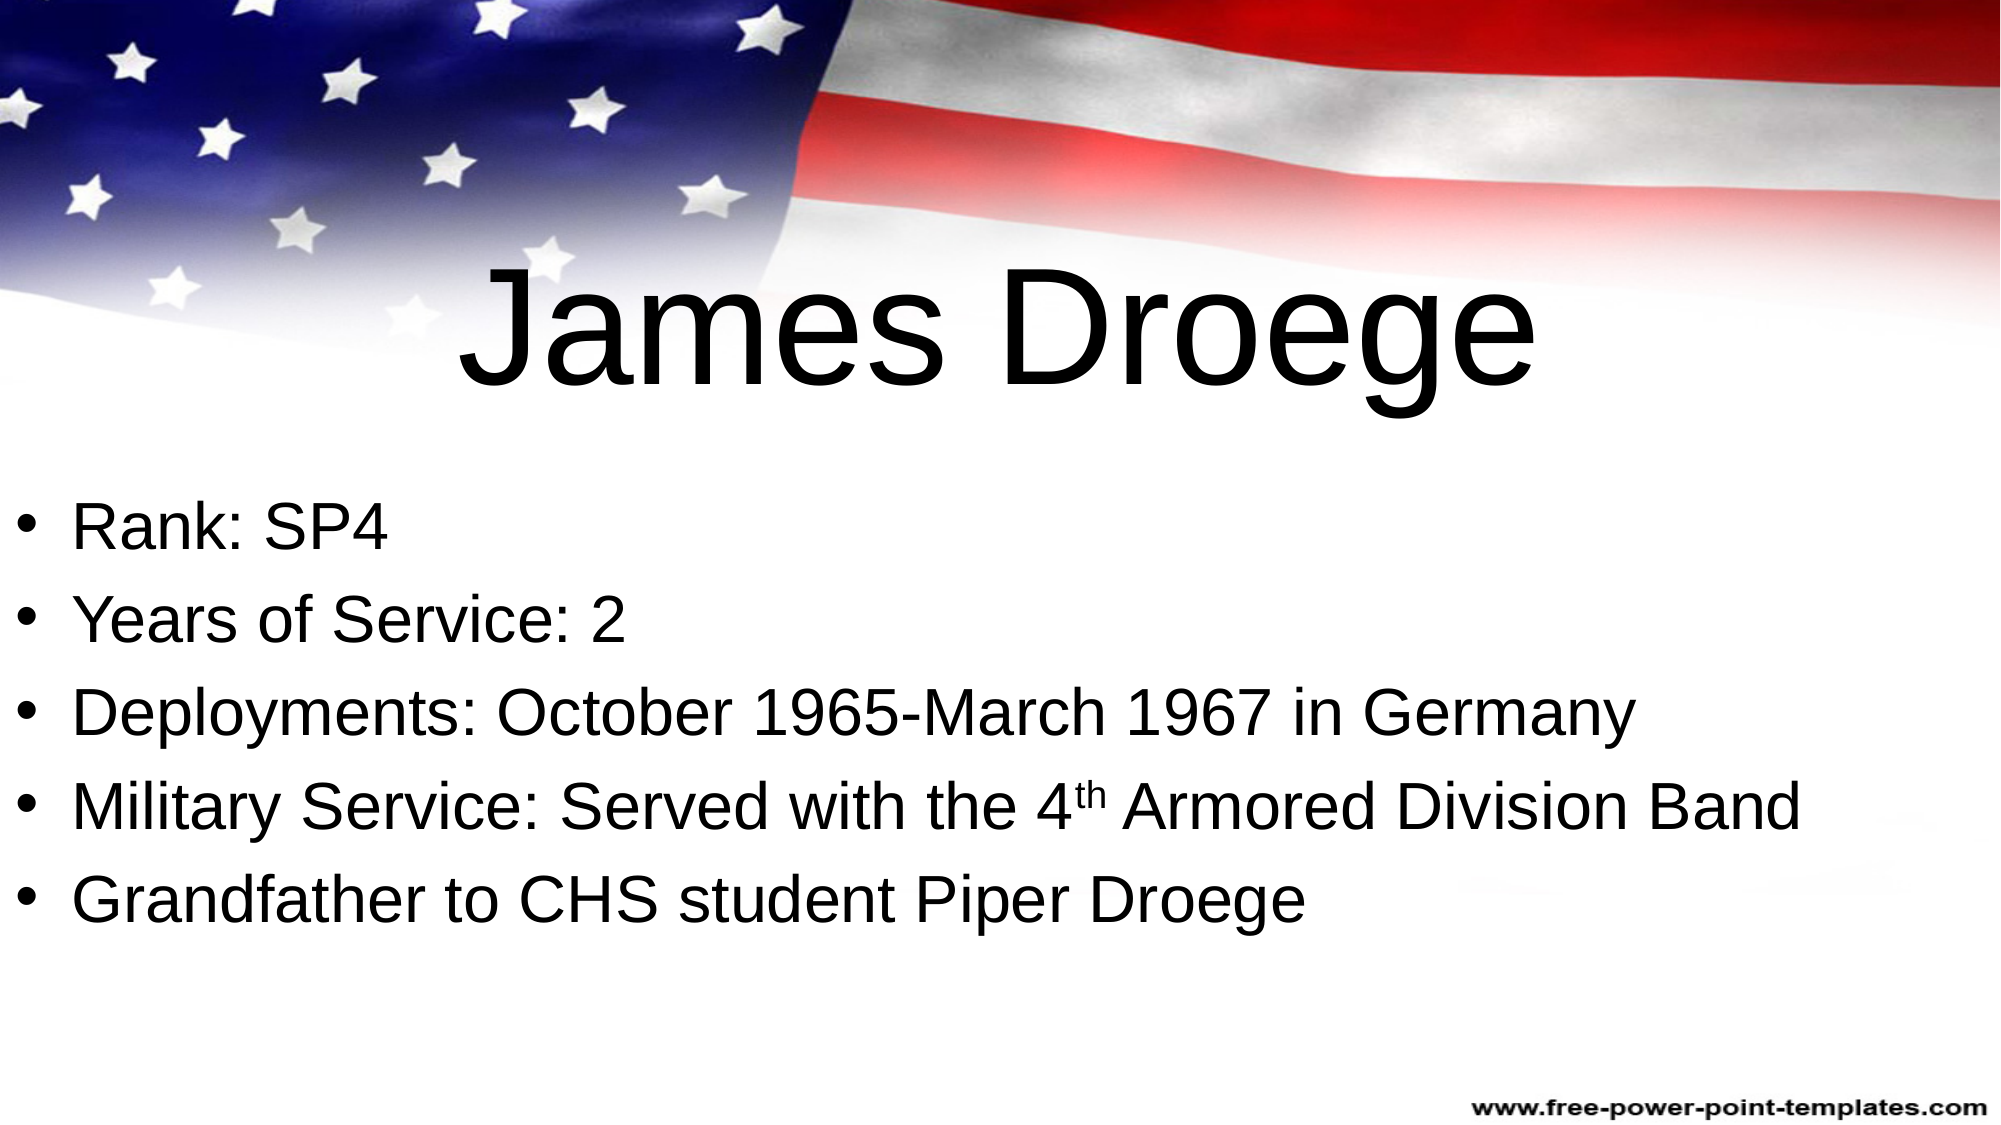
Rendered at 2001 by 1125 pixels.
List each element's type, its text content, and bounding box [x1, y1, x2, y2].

list Rank: SP4 Years of Service: 2 Deployments: October 1965-March 1967 in Germany Military Service: Served with the 4th Armored Division Band Grandfather to CHS student Piper Droege [0, 474, 2000, 1125]
title James Droege [99, 224, 1900, 412]
picture [0, 0, 2001, 1125]
